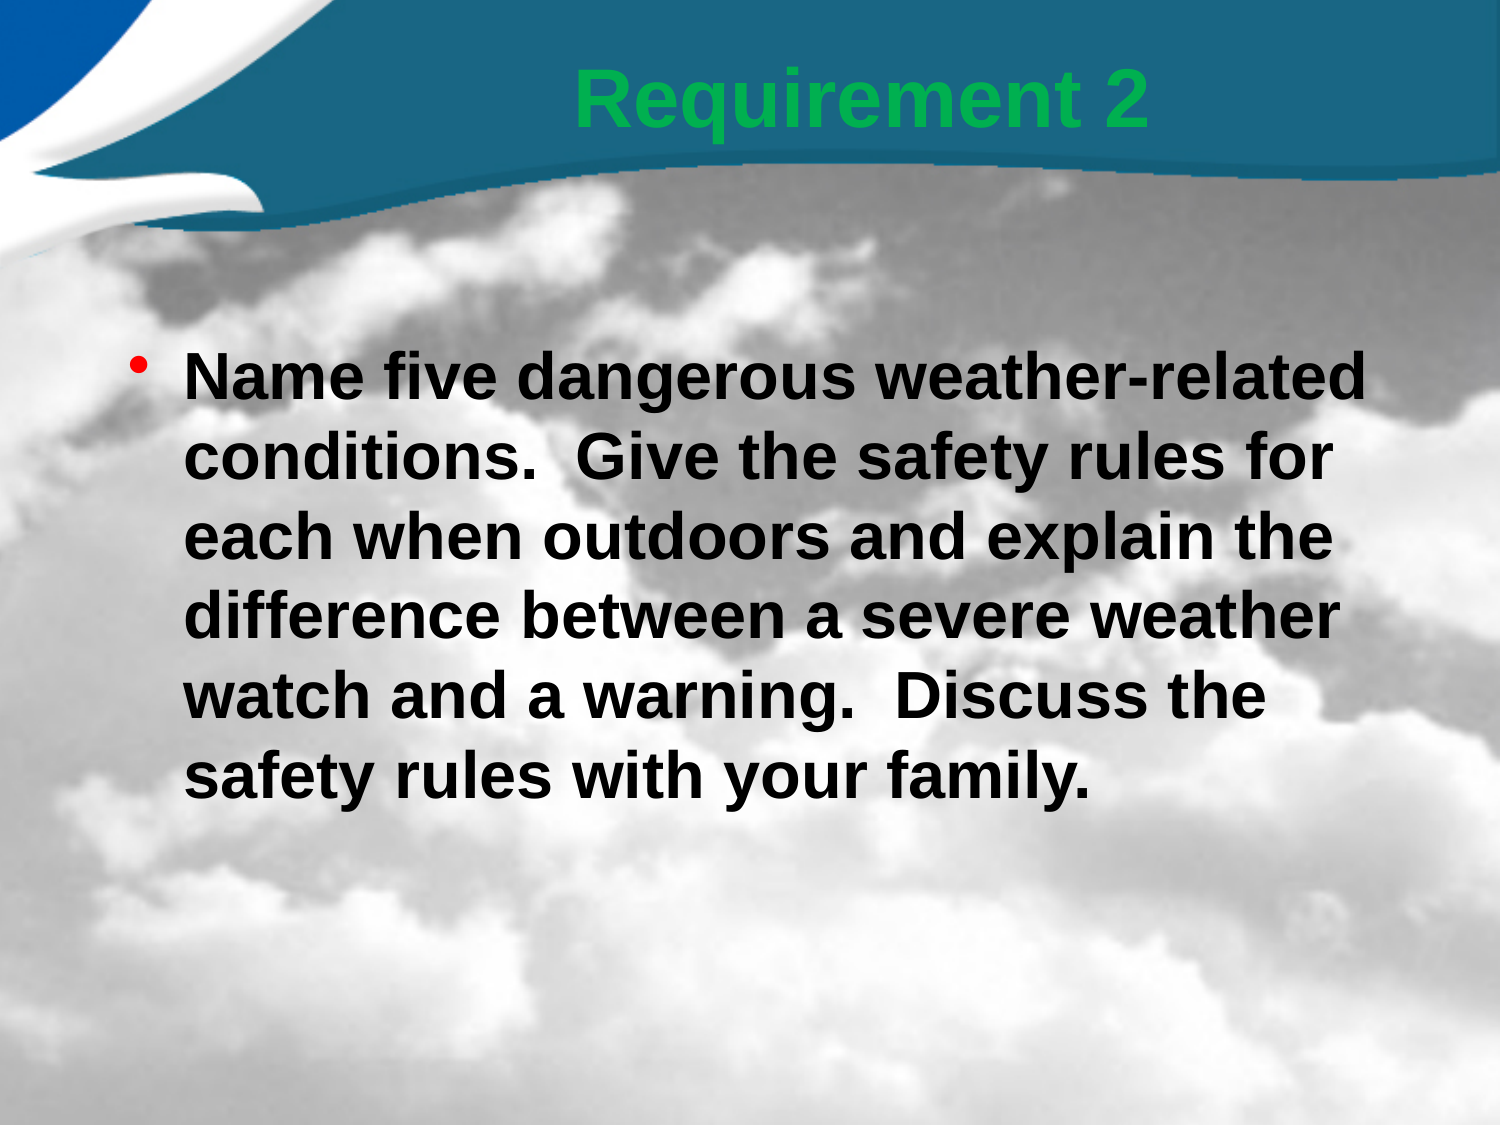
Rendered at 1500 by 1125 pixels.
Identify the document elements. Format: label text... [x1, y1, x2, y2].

list Name five dangerous weather-related conditions. Give the safety rules for each when outdoors and explain the difference between a severe weather watch and a warning. Discuss the safety rules with your family. [112, 324, 1388, 1001]
picture [0, 0, 1500, 1125]
title Requirement 2 [224, 0, 1500, 188]
